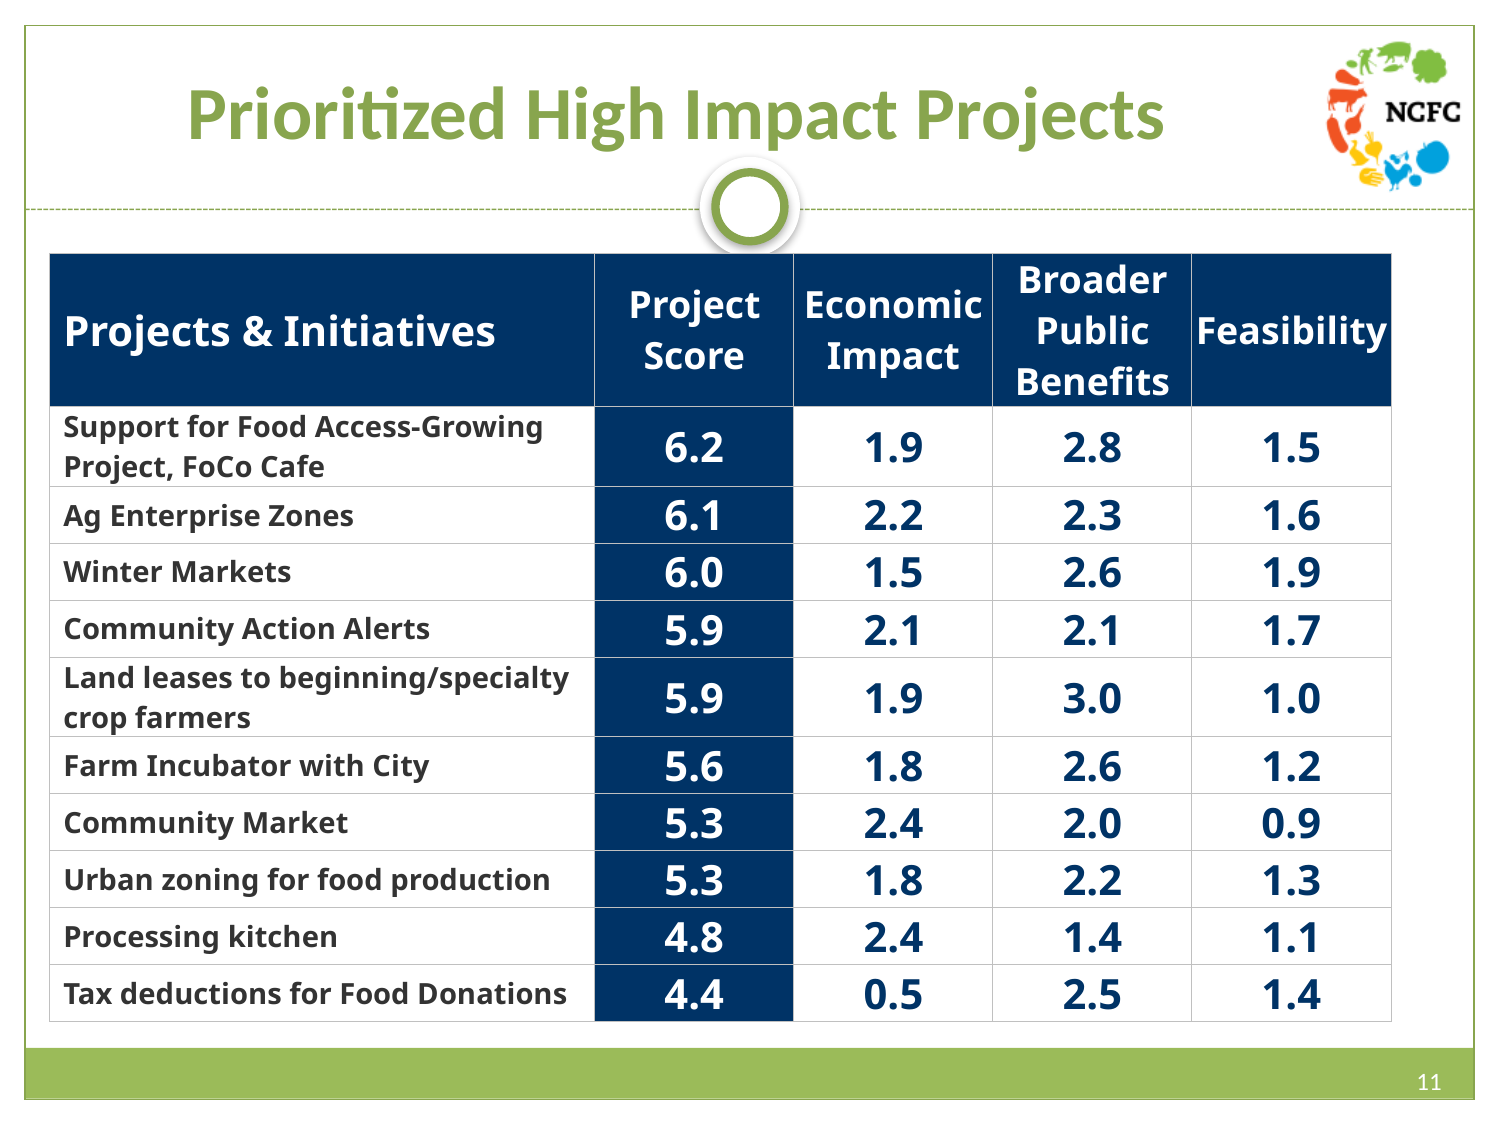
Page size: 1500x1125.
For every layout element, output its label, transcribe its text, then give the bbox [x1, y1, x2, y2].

table_cell Urban zoning for food production [50, 851, 594, 907]
table_cell 0.5 [794, 965, 992, 1021]
table_cell Community Action Alerts [50, 601, 594, 657]
table_header Economic Impact [794, 254, 992, 406]
table_cell 1.9 [794, 407, 992, 486]
table_cell Processing kitchen [50, 908, 594, 964]
table_cell 5.3 [595, 851, 793, 907]
table_header Project Score [595, 254, 793, 406]
table_cell 0.9 [1192, 794, 1391, 850]
table_cell Farm Incubator with City [50, 737, 594, 793]
table_cell 1.5 [794, 544, 992, 600]
table_cell Land leases to beginning/specialty crop farmers [50, 658, 594, 736]
table_cell 2.5 [993, 965, 1191, 1021]
table_cell 2.8 [993, 407, 1191, 486]
table_cell 2.3 [993, 487, 1191, 543]
table_cell 1.6 [1192, 487, 1391, 543]
table_cell 1.8 [794, 737, 992, 793]
table_cell 1.7 [1192, 601, 1391, 657]
table_cell 1.0 [1192, 658, 1391, 736]
title Prioritized High Impact Projects [49, 37, 1305, 162]
table_cell 6.1 [595, 487, 793, 543]
table_cell Winter Markets [50, 544, 594, 600]
table_cell 5.9 [595, 658, 793, 736]
table_cell 1.5 [1192, 407, 1391, 486]
table_cell 2.6 [993, 737, 1191, 793]
table_cell 1.3 [1192, 851, 1391, 907]
table_cell 2.4 [794, 794, 992, 850]
table_cell 1.1 [1192, 908, 1391, 964]
table_cell 2.2 [794, 487, 992, 543]
table_cell 6.2 [595, 407, 793, 486]
table_cell 3.0 [993, 658, 1191, 736]
table_cell 2.6 [993, 544, 1191, 600]
table_cell 4.8 [595, 908, 793, 964]
table_cell 1.2 [1192, 737, 1391, 793]
table_cell 2.4 [794, 908, 992, 964]
table_cell 2.1 [993, 601, 1191, 657]
table_cell 5.6 [595, 737, 793, 793]
table_cell 2.0 [993, 794, 1191, 850]
table_cell Community Market [50, 794, 594, 850]
table_cell 1.9 [1192, 544, 1391, 600]
table_cell 5.3 [595, 794, 793, 850]
table_cell 1.4 [993, 908, 1191, 964]
table_cell Tax deductions for Food Donations [50, 965, 594, 1021]
table_header Feasibility [1192, 254, 1391, 406]
picture [1316, 32, 1470, 201]
table_cell 4.4 [595, 965, 793, 1021]
table_cell 1.4 [1192, 965, 1391, 1021]
table_cell 2.2 [993, 851, 1191, 907]
table_header Broader Public Benefits [993, 254, 1191, 406]
table_cell 2.1 [794, 601, 992, 657]
table_cell 5.9 [595, 601, 793, 657]
table_cell 1.8 [794, 851, 992, 907]
table_cell Ag Enterprise Zones [50, 487, 594, 543]
table_header Projects & Initiatives [50, 254, 594, 406]
table_cell Support for Food Access-Growing Project, FoCo Cafe [50, 407, 594, 486]
table_cell 1.9 [794, 658, 992, 736]
table_cell 6.0 [595, 544, 793, 600]
